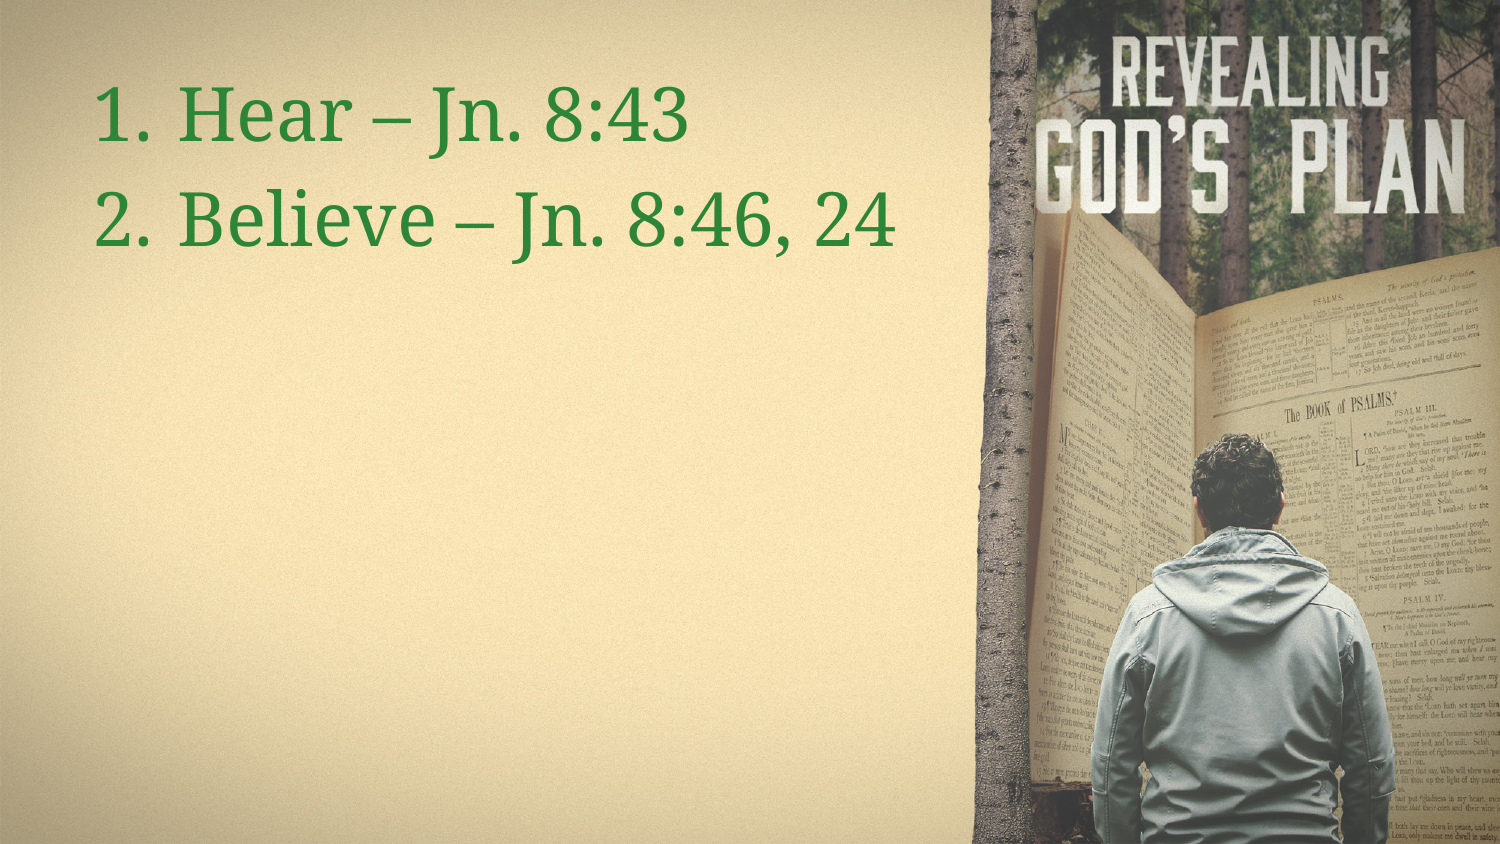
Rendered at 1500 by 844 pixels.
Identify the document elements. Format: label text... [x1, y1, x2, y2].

picture [0, 0, 1500, 844]
list Hear – Jn. 8:43 Believe – Jn. 8:46, 24 [77, 59, 939, 785]
